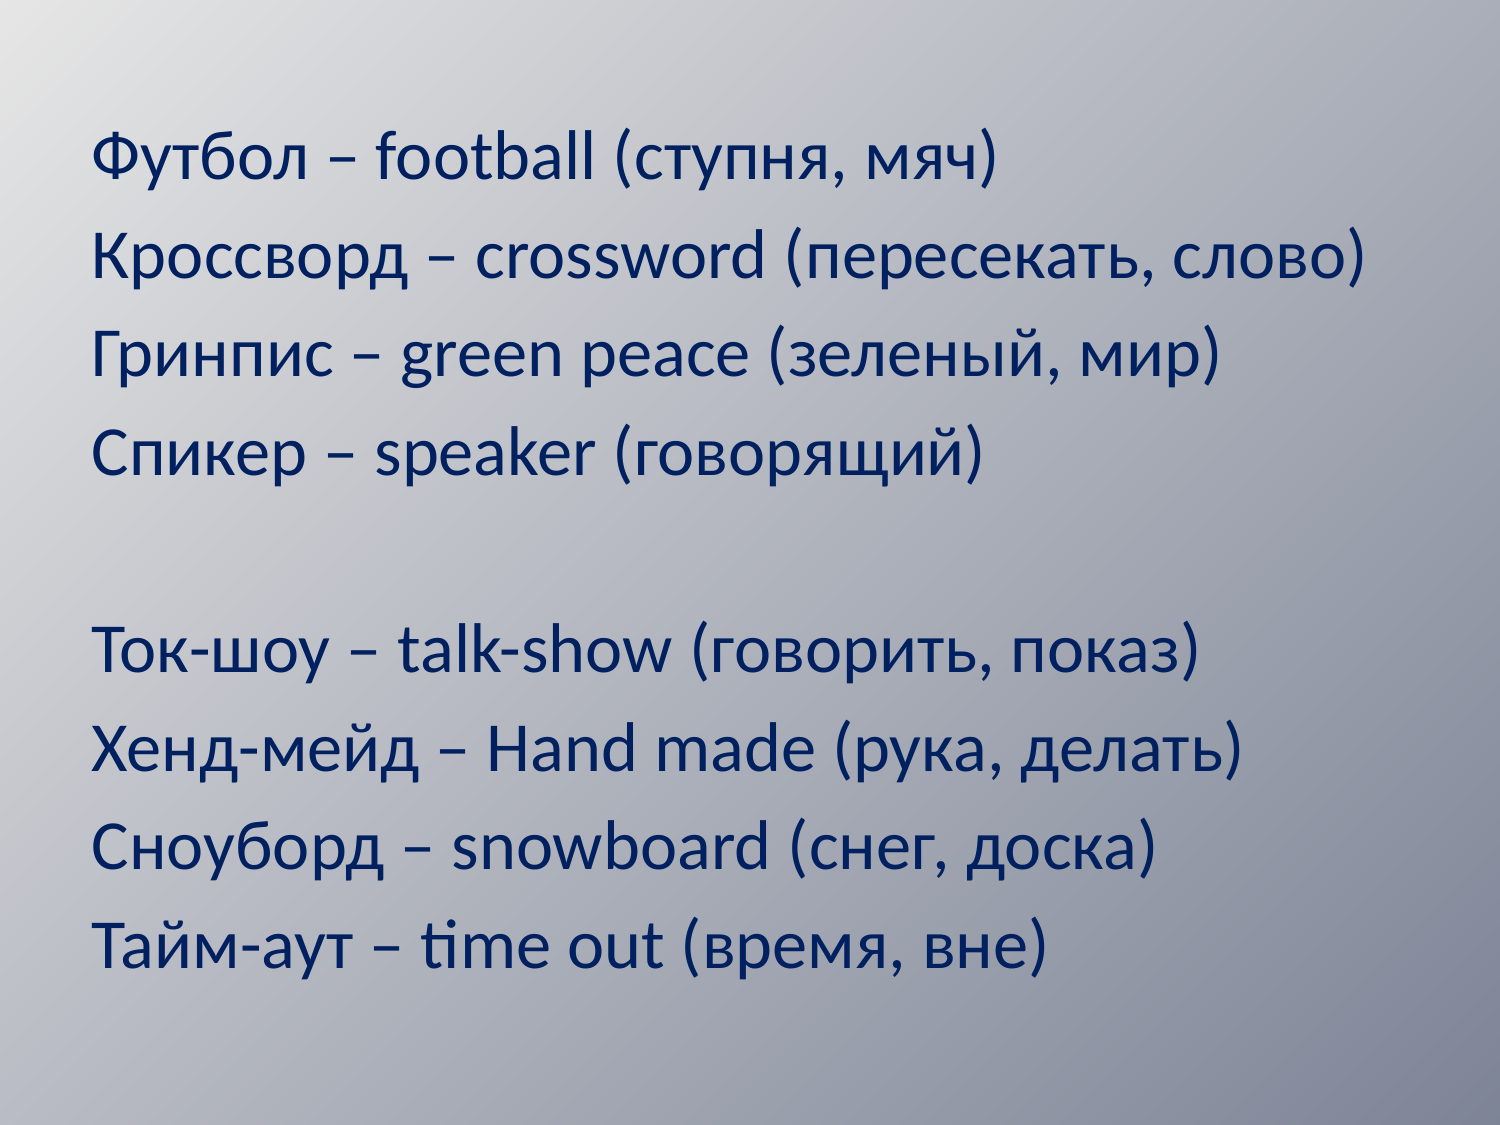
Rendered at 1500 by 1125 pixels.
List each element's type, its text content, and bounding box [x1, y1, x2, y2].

list Футбол – football (ступня, мяч) Кроссворд – crossword (пересекать, слово) Гринпис – green peace (зеленый, мир) Спикер – speaker (говорящий) Ток-шоу – talk-show (говорить, показ) Хенд-мейд – Hand made (рука, делать) Сноуборд – snowboard (снег, доска) Тайм-аут – time out (время, вне) [76, 101, 1427, 1005]
